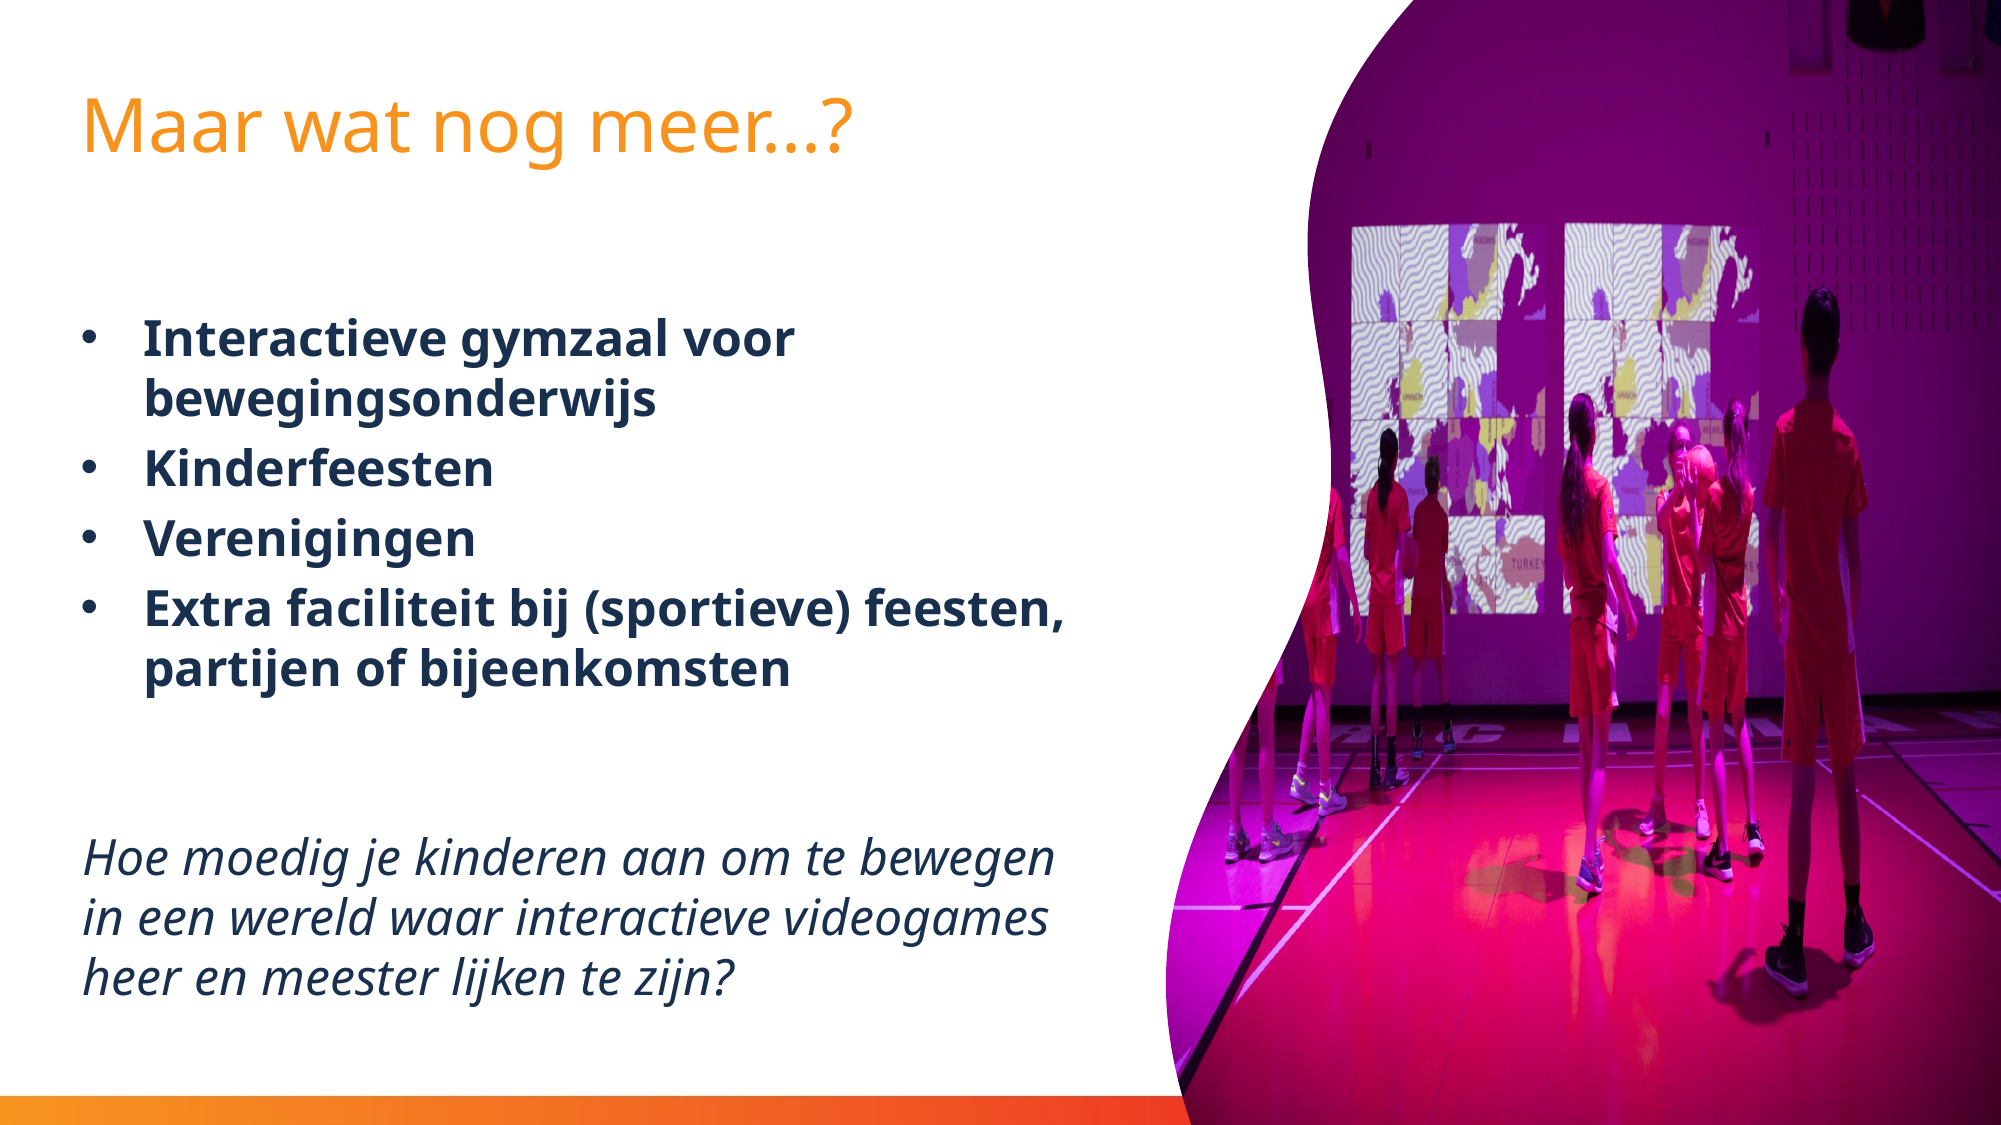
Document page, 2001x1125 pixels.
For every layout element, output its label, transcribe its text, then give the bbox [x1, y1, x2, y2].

list Interactieve gymzaal voor bewegingsonderwijs Kinderfeesten Verenigingen Extra faciliteit bij (sportieve) feesten, partijen of bijeenkomsten [80, 306, 1160, 483]
picture [0, 0, 2001, 1125]
title Maar wat nog meer...? [80, 77, 1160, 306]
list Hoe moedig je kinderen aan om te bewegen in een wereld waar interactieve videogames heer en meester lijken te zijn? [82, 825, 1073, 1011]
